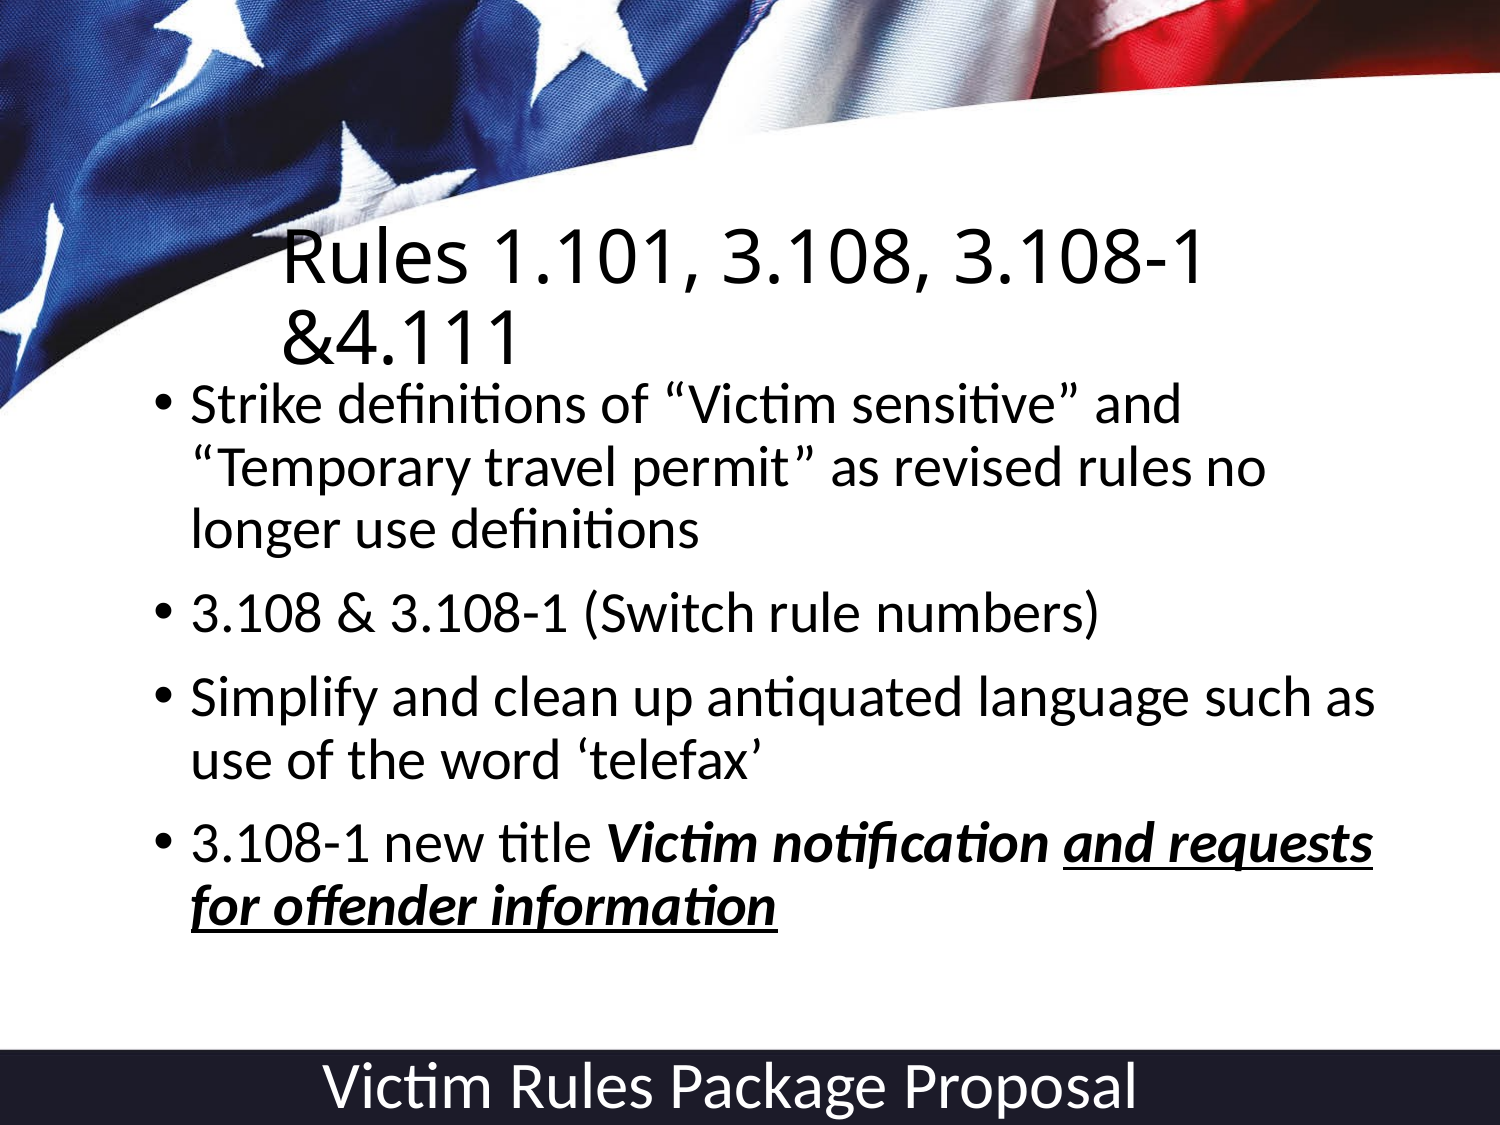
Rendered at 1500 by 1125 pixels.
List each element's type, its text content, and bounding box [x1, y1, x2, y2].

text_box Victim Rules Package Proposal [49, 1034, 1427, 1125]
title Rules 1.101, 3.108, 3.108-1 &4.111 [265, 242, 1397, 357]
picture [0, 0, 1500, 1125]
list Strike definitions of “Victim sensitive” and “Temporary travel permit” as revised rules no longer use definitions 3.108 & 3.108-1 (Switch rule numbers) Simplify and clean up antiquated language such as use of the word ‘telefax’ 3.108-1 new title Victim notification and requests for offender information [138, 365, 1397, 1014]
